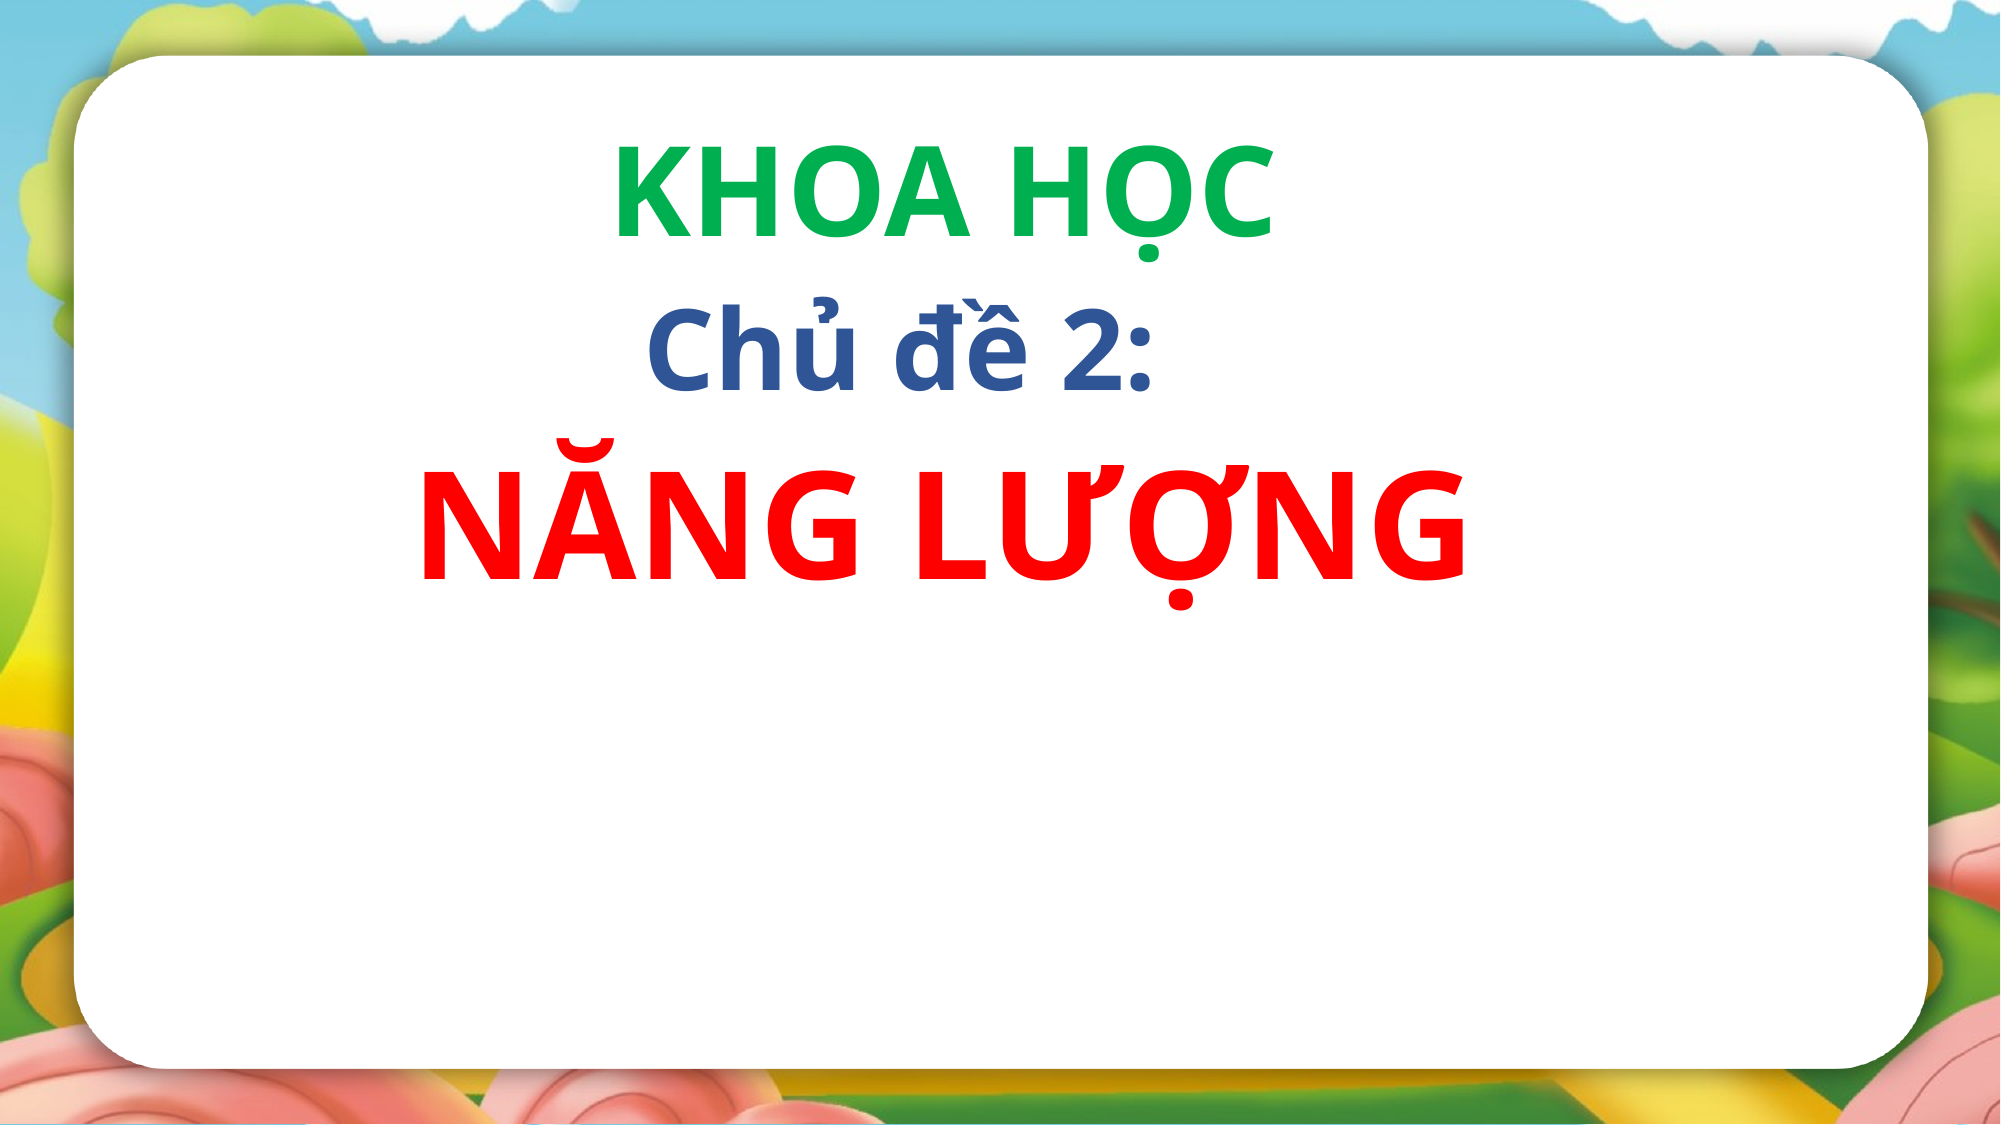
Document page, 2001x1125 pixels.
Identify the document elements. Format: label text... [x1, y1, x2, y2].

picture [0, 0, 2001, 1125]
text_box NĂNG LƯỢNG [216, 422, 1672, 617]
text_box Chủ đề 2: [504, 270, 1296, 421]
text_box KHOA HỌC [447, 104, 1441, 269]
